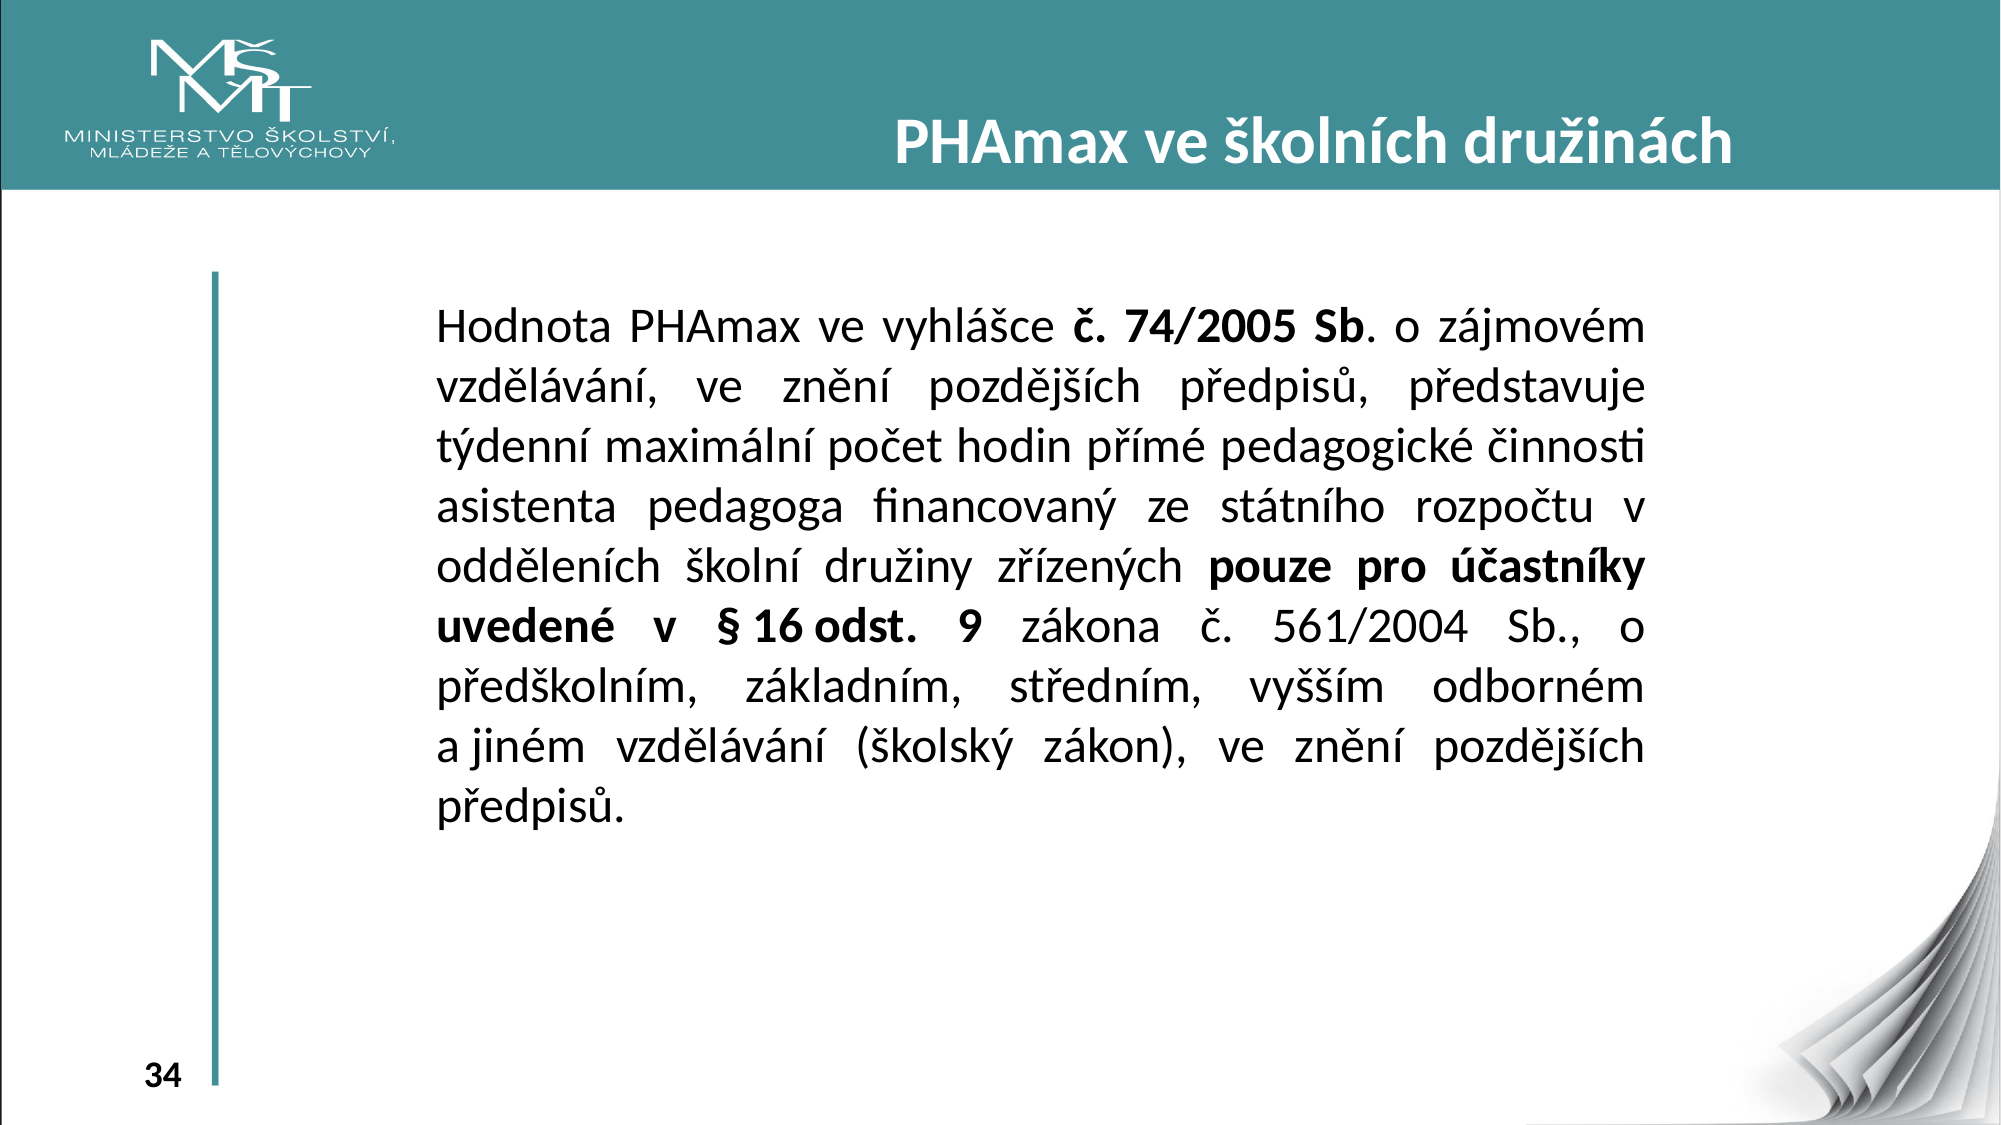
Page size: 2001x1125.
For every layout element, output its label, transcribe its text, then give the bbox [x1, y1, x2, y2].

list Hodnota PHAmax ve vyhlášce č. 74/2005 Sb. o zájmovém vzdělávání, ve znění pozdějších předpisů, představuje týdenní maximální počet hodin přímé pedagogické činnosti asistenta pedagoga financovaný ze státního rozpočtu v odděleních školní družiny zřízených pouze pro účastníky uvedené v § 16 odst. 9 zákona č. 561/2004 Sb., o předškolním, základním, středním, vyšším odborném a jiném vzdělávání (školský zákon), ve znění pozdějších předpisů. [421, 219, 1662, 1059]
text_box PHAmax ve školních družinách [740, 89, 1750, 185]
picture [0, 0, 2001, 1125]
